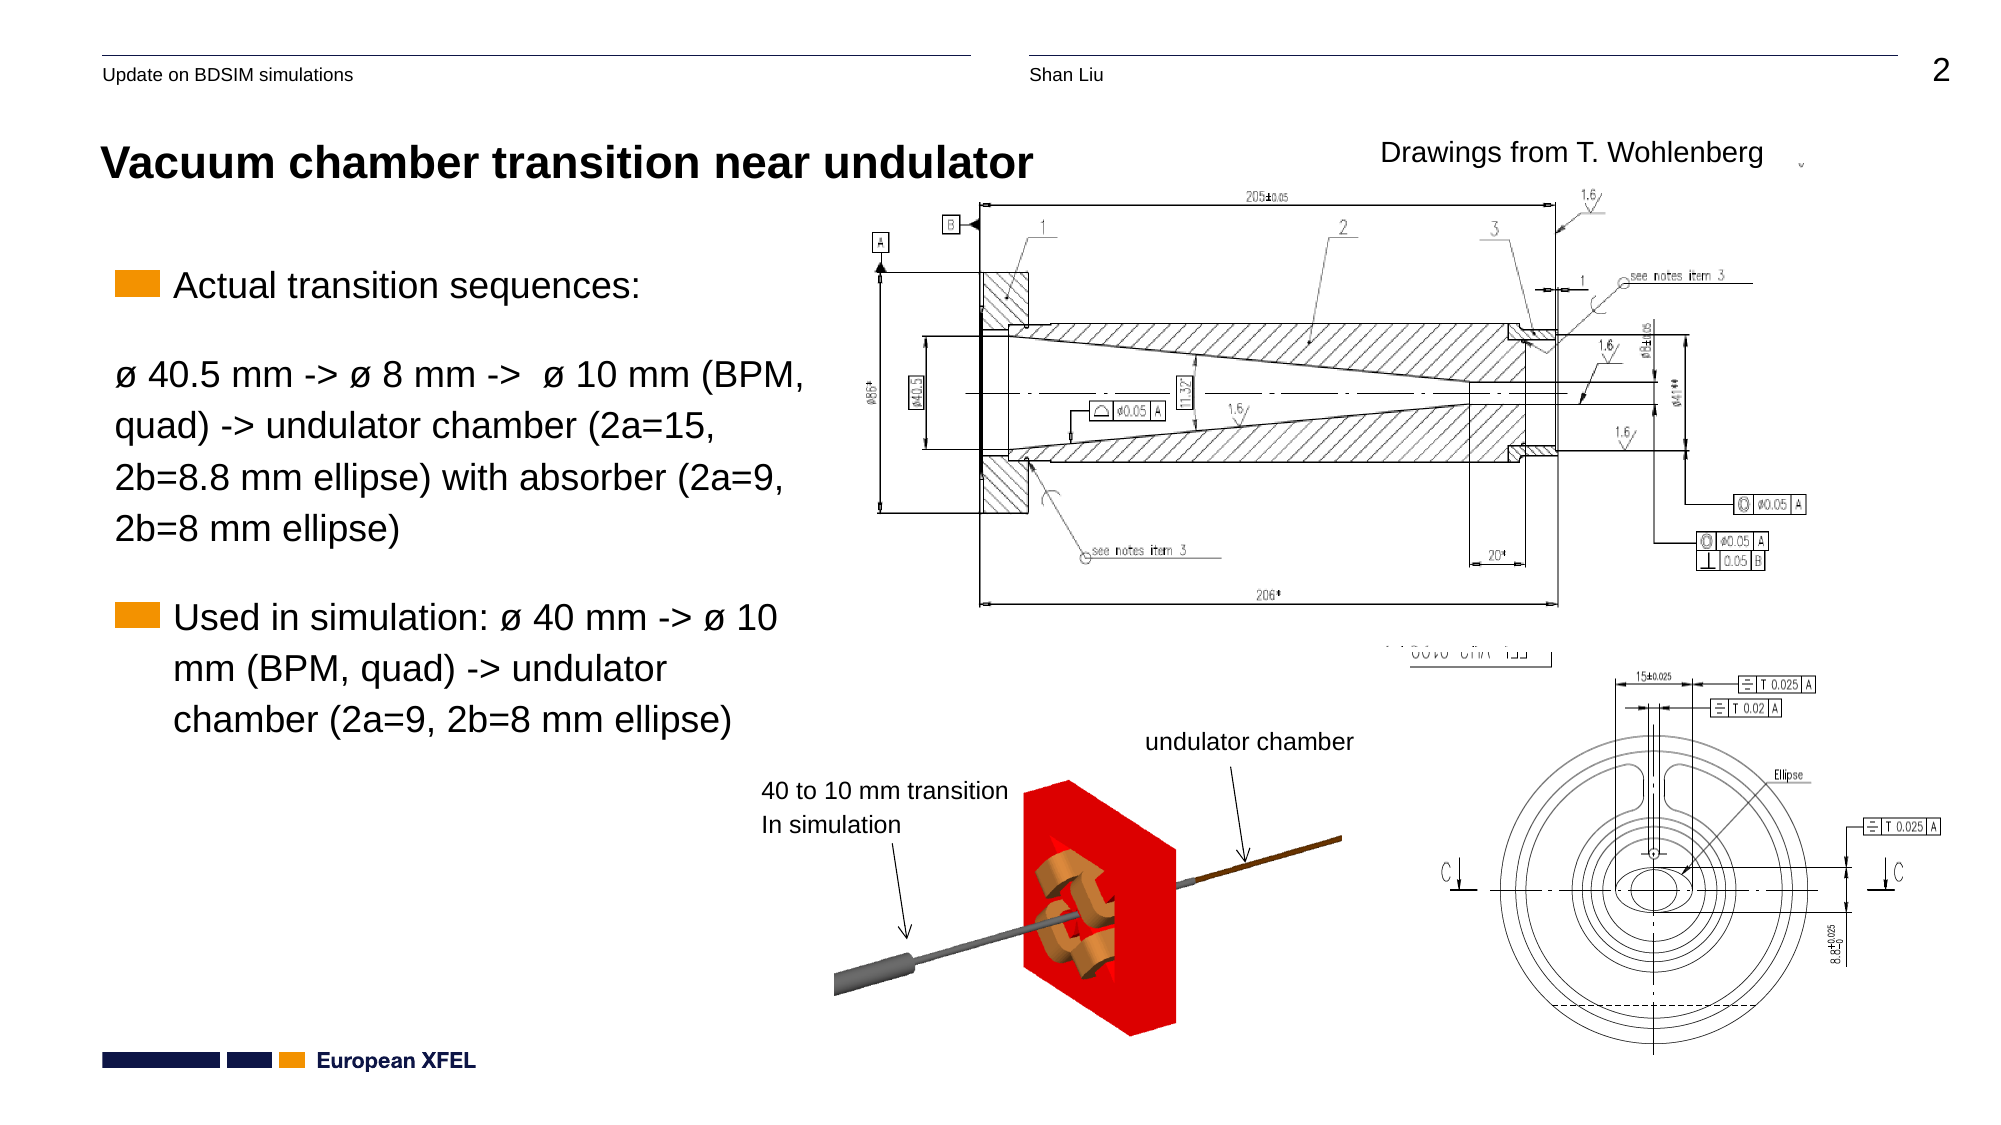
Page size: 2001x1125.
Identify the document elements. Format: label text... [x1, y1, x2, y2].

picture [843, 163, 1820, 647]
text_box Drawings from T. Wohlenberg [1365, 121, 1516, 163]
list Actual transition sequences: ø 40.5 mm -> ø 8 mm -> ø 10 mm (BPM, quad) -> undulator chamber (2a=15, 2b=8.8 mm ellipse) with absorber (2a=9, 2b=8 mm ellipse) Used in simulation: ø 40 mm -> ø 10 mm (BPM, quad) -> undulator chamber (2a=9, 2b=8 mm ellipse) [114, 255, 811, 764]
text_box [746, 714, 1342, 1069]
picture [1410, 652, 1979, 1075]
title Vacuum chamber transition near undulator [100, 60, 1898, 189]
